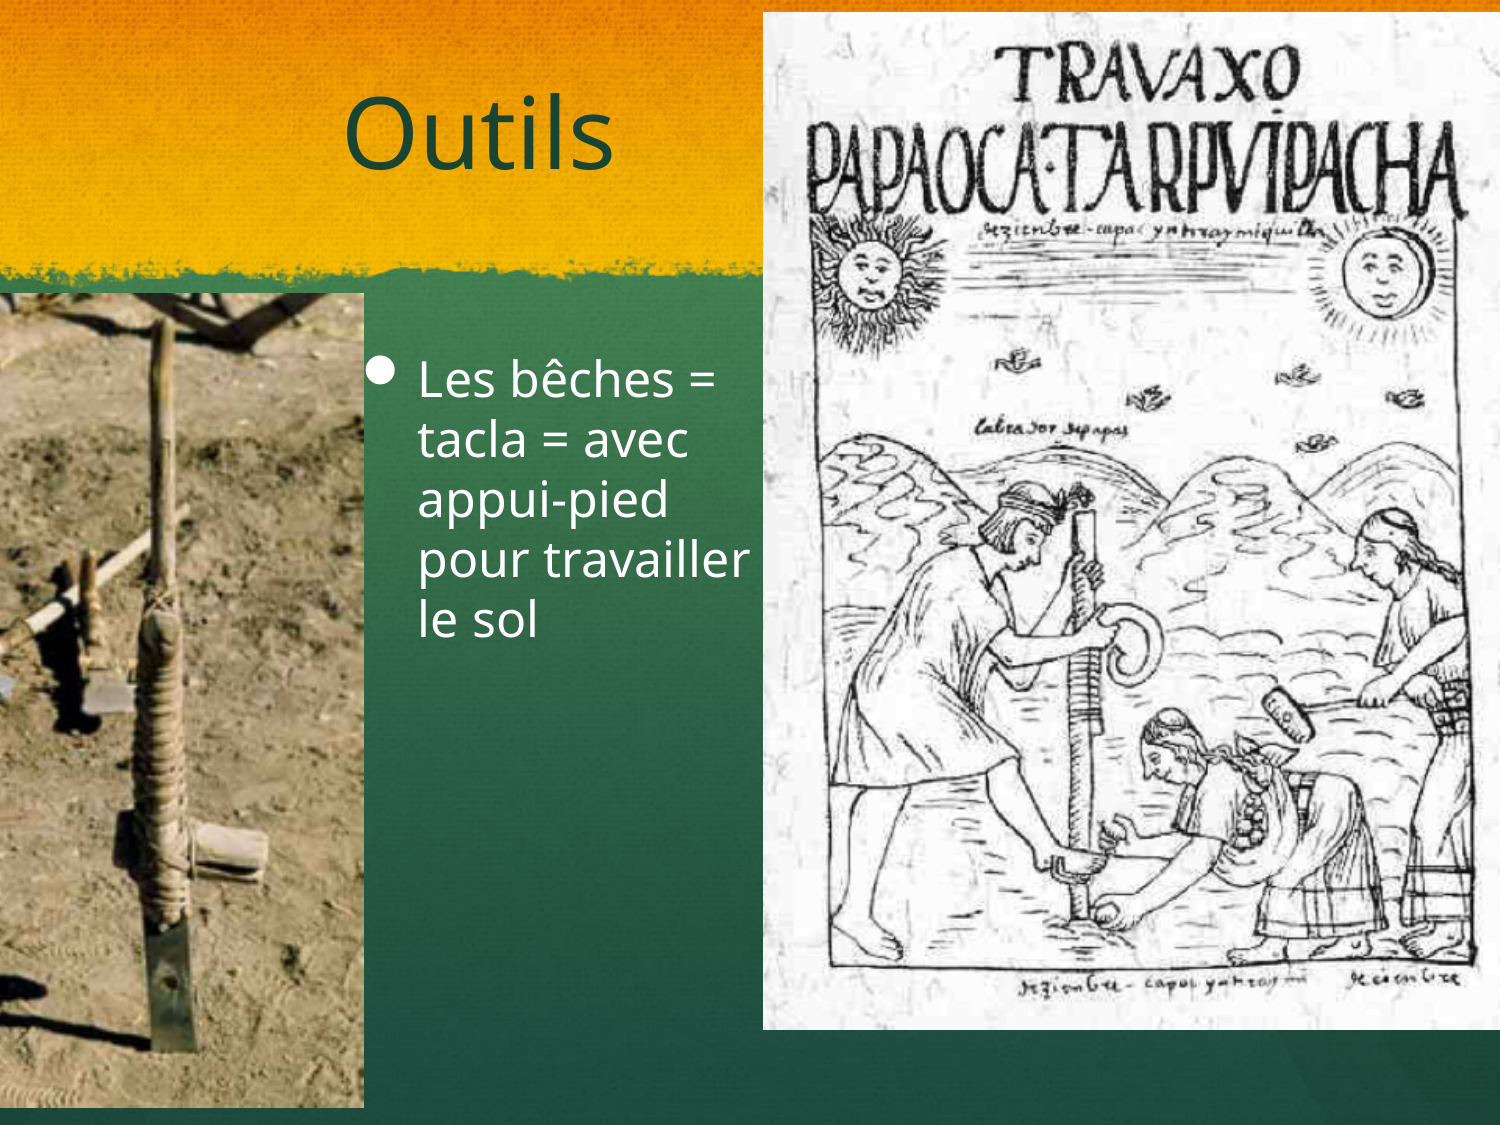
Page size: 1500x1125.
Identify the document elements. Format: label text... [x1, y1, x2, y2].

list Les bêches = tacla = avec appui-pied pour travailler le sol [390, 339, 752, 1026]
title Outils [125, 13, 753, 246]
picture [0, 0, 1500, 1125]
